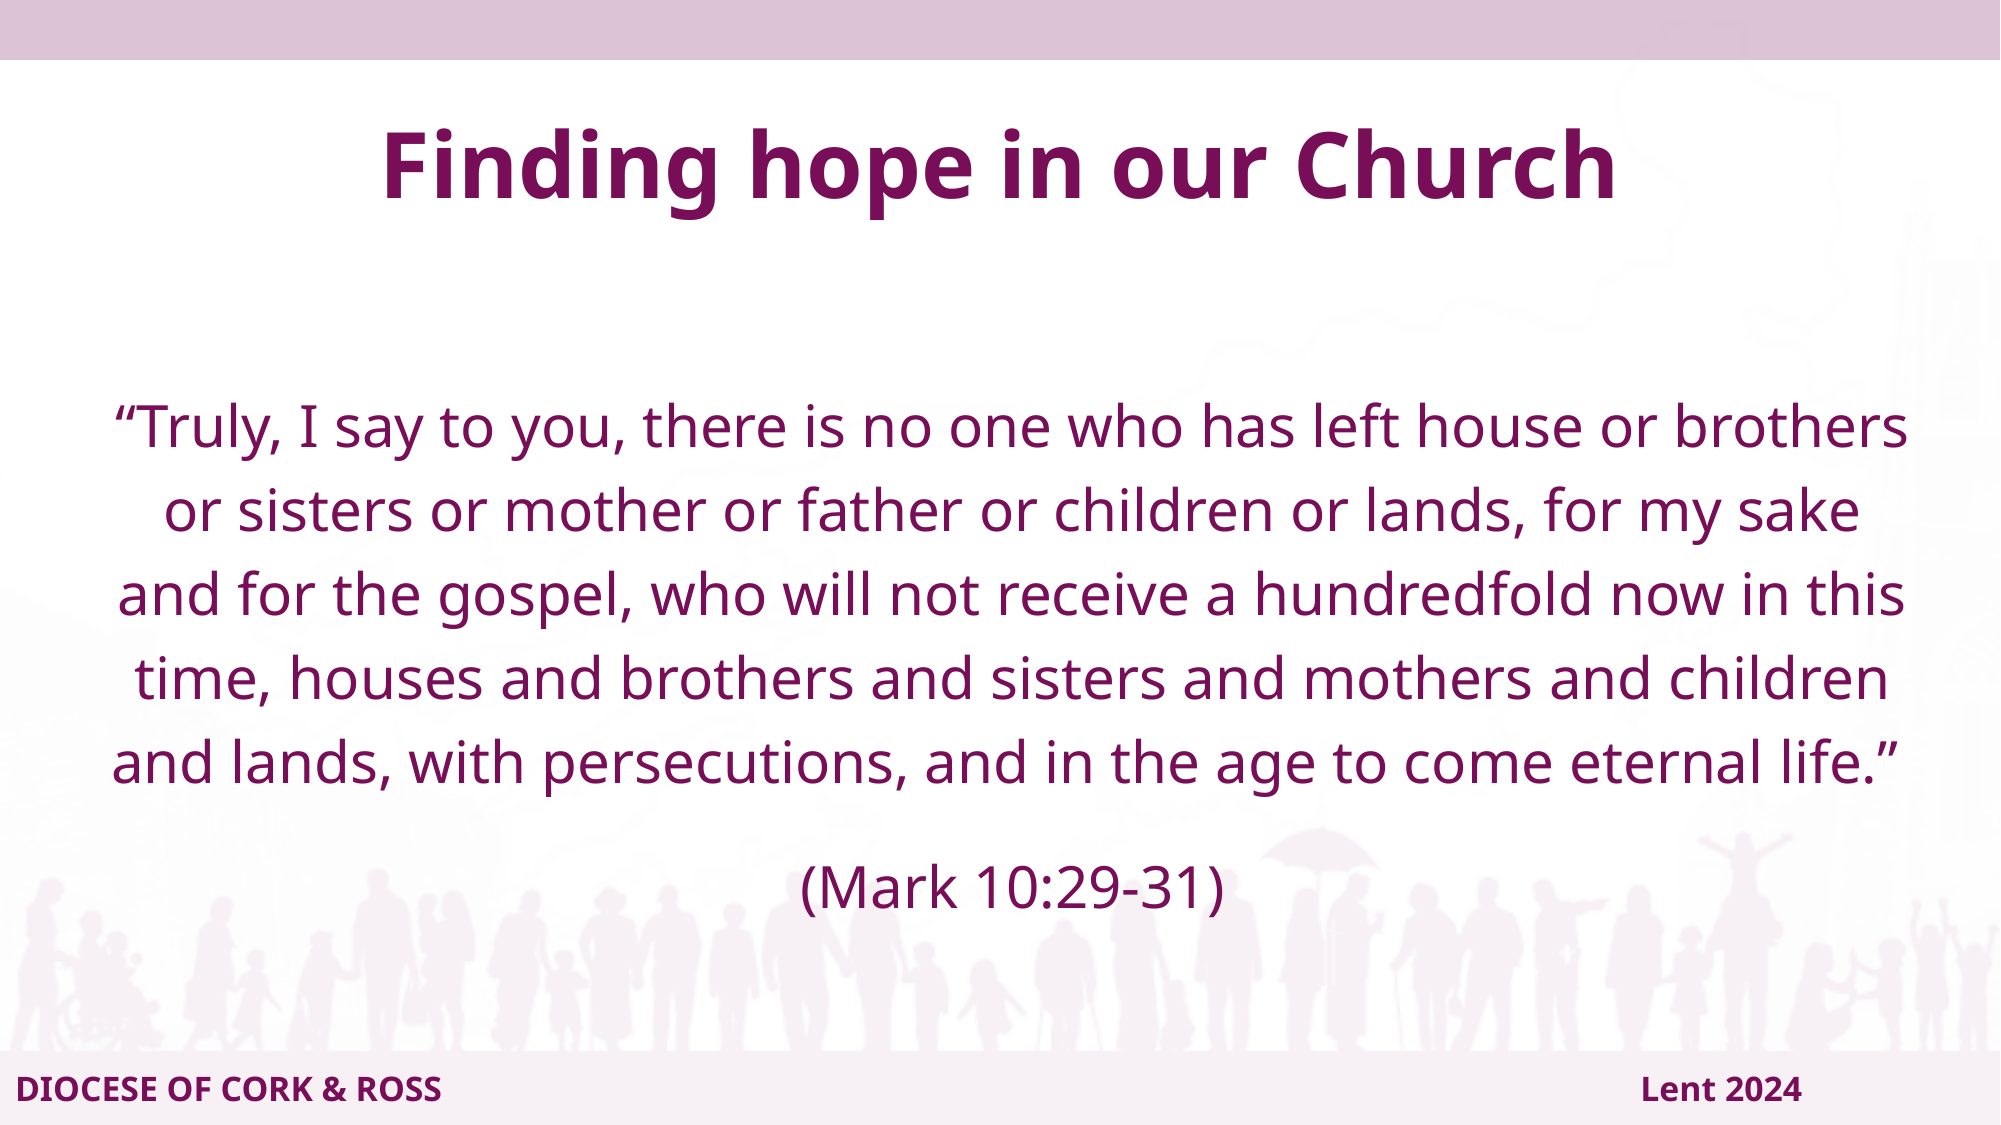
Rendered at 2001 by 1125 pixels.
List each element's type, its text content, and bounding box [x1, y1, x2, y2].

text_box [0, 0, 2000, 59]
text_box “Truly, I say to you, there is no one who has left house or brothers or sisters or mother or father or children or lands, for my sake and for the gospel, who will not receive a hundredfold now in this time, houses and brothers and sisters and mothers and children and lands, with persecutions, and in the age to come eternal life.” (Mark 10:29-31) [91, 353, 1934, 943]
text_box DIOCESE OF CORK & ROSS Lent 2024 [0, 1065, 2000, 1125]
title Finding hope in our Church [0, 59, 2000, 278]
